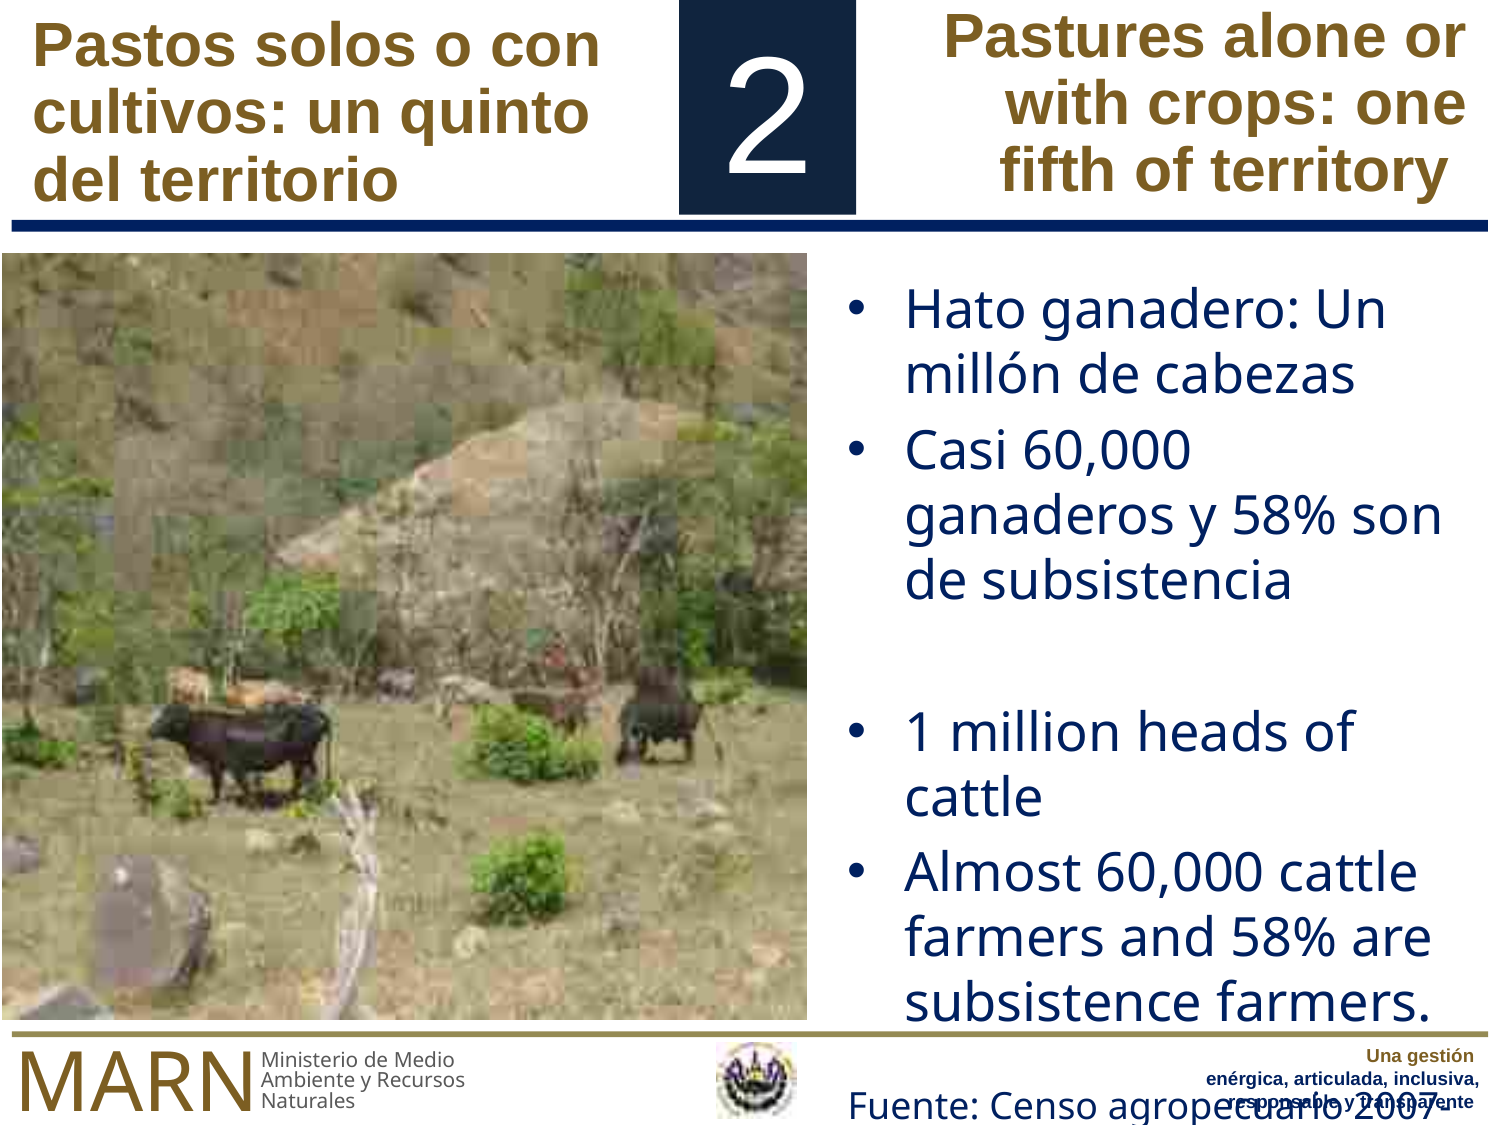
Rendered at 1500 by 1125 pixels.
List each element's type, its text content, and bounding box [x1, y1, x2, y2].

list Hato ganadero: Un millón de cabezas Casi 60,000 ganaderos y 58% son de subsistencia 1 million heads of cattle Almost 60,000 cattle farmers and 58% are subsistence farmers. Fuente: Censo agropecuario 2007-2008 [832, 267, 1483, 964]
picture [716, 1042, 797, 1119]
picture [2, 253, 807, 1020]
text_box 2 [679, 0, 857, 215]
list Pastures alone or with crops: one fifth of territory [868, 0, 1483, 218]
title Pastos solos o con cultivos: un quinto del territorio [17, 19, 679, 208]
